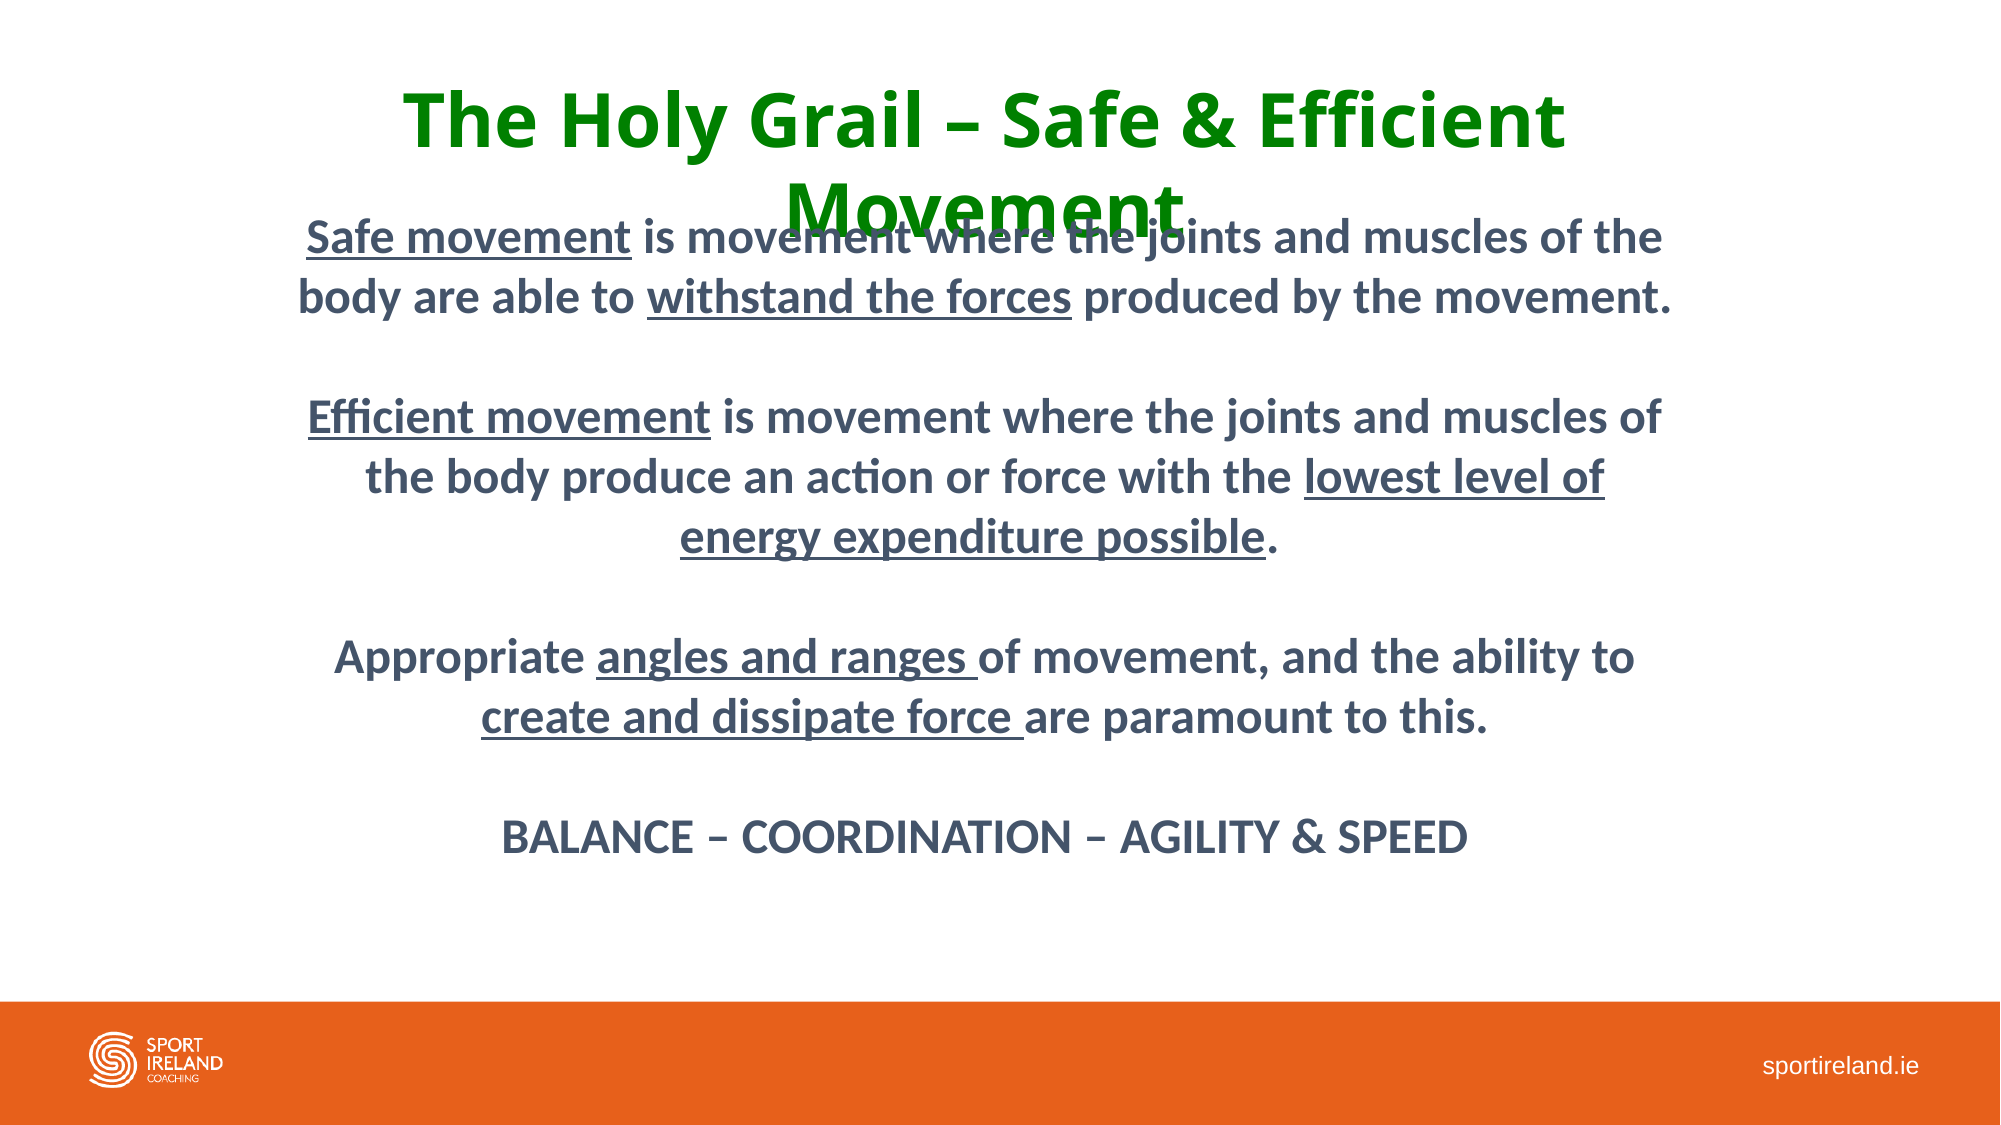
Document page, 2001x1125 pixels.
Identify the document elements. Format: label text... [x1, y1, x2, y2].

picture [89, 1031, 223, 1088]
text_box The Holy Grail – Safe & Efficient Movement [317, 65, 1653, 196]
text_box Safe movement is movement where the joints and muscles of the body are able to withstand the forces produced by the movement. Efficient movement is movement where the joints and muscles of the body produce an action or force with the lowest level of energy expenditure possible. Appropriate angles and ranges of movement, and the ability to create and dissipate force are paramount to this. BALANCE – COORDINATION – AGILITY & SPEED [282, 196, 1688, 1051]
